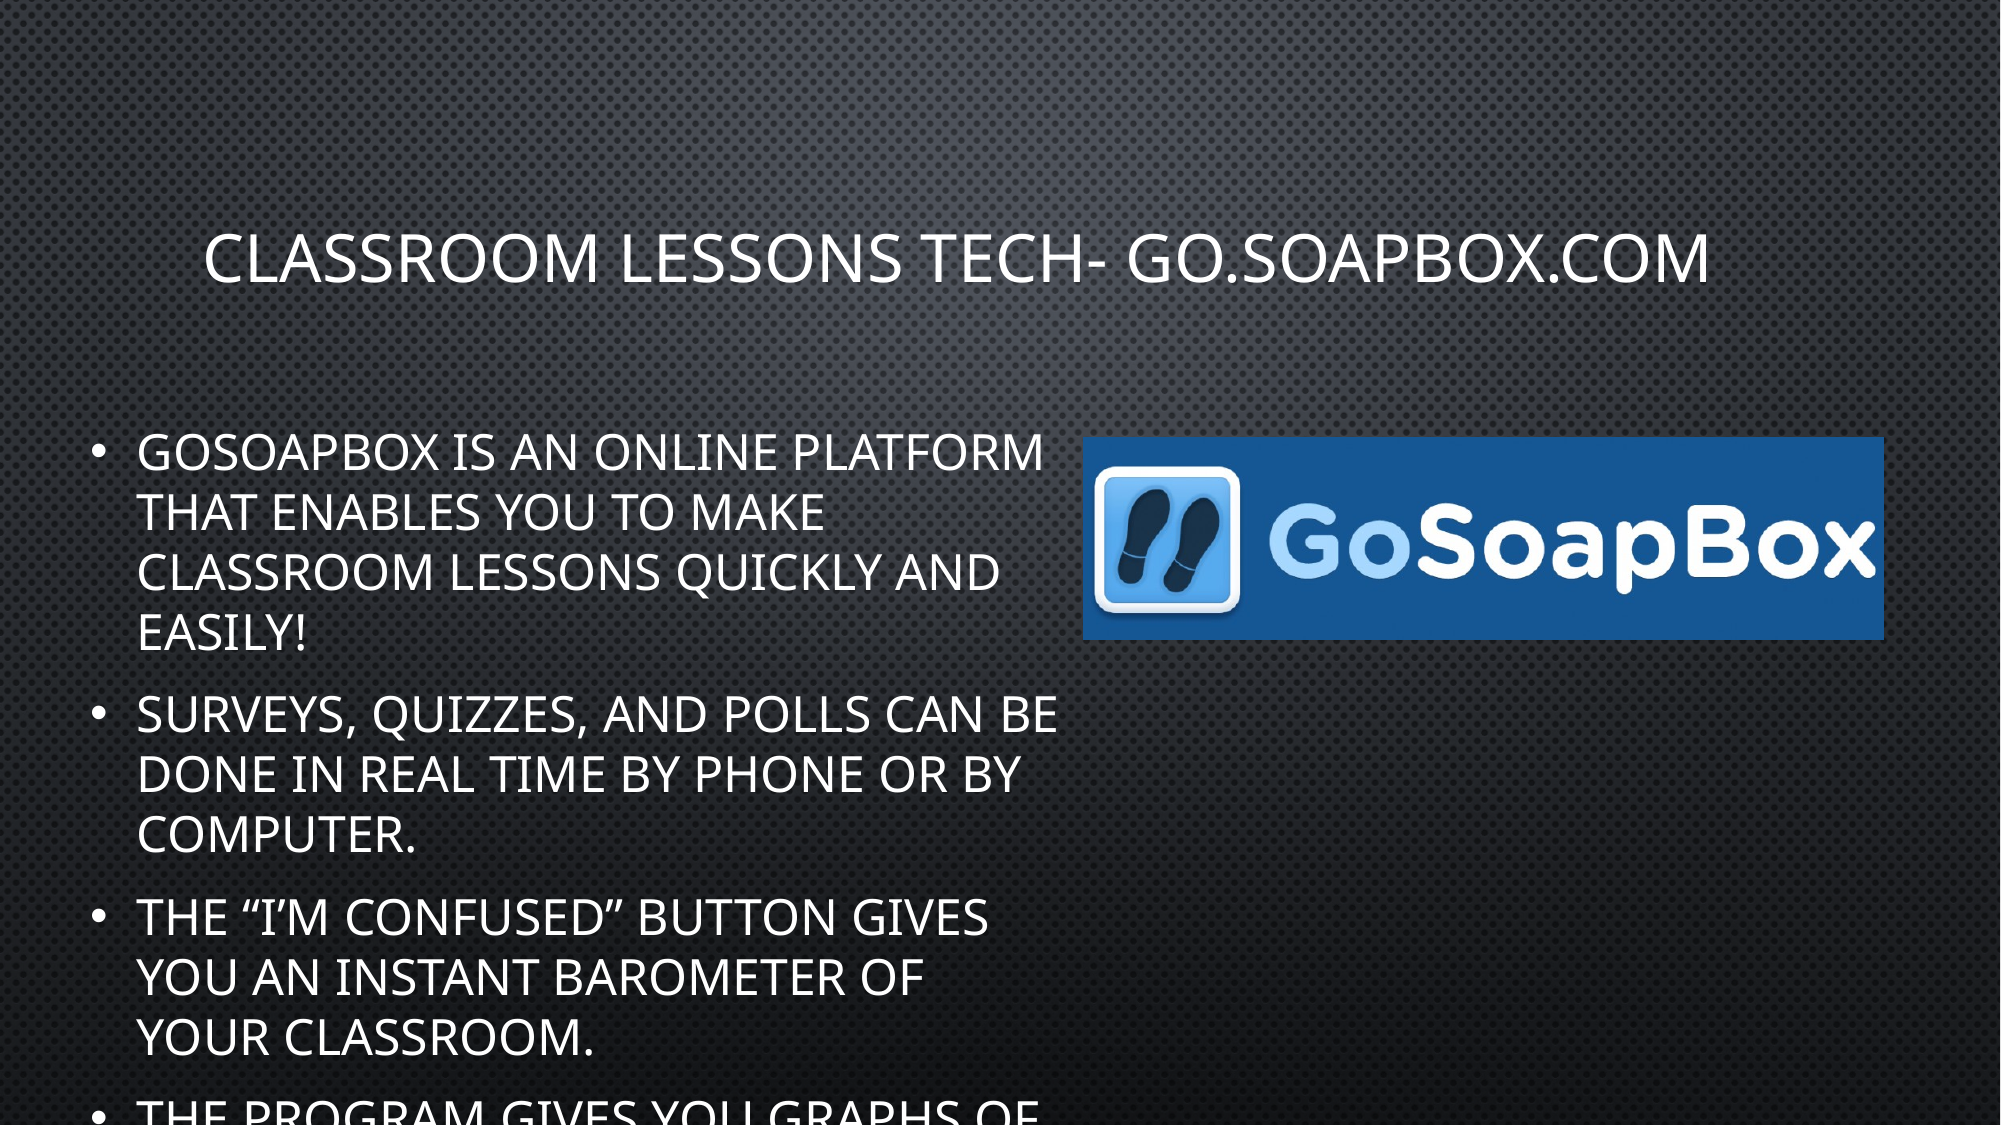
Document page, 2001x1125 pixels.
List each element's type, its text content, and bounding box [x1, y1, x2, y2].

title Classroom Lessons Tech- Go.Soapbox.com [187, 99, 1813, 413]
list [1082, 437, 1884, 641]
list GoSoapBox is an online platform that enables you to make classroom lessons quickly and easily! Surveys, quizzes, and polls can be done in real time by phone or by computer. The “I’m Confused” button gives you an instant barometer of your classroom. The program gives you graphs of your respondent’s progress quickly and easily! [75, 412, 1084, 1048]
